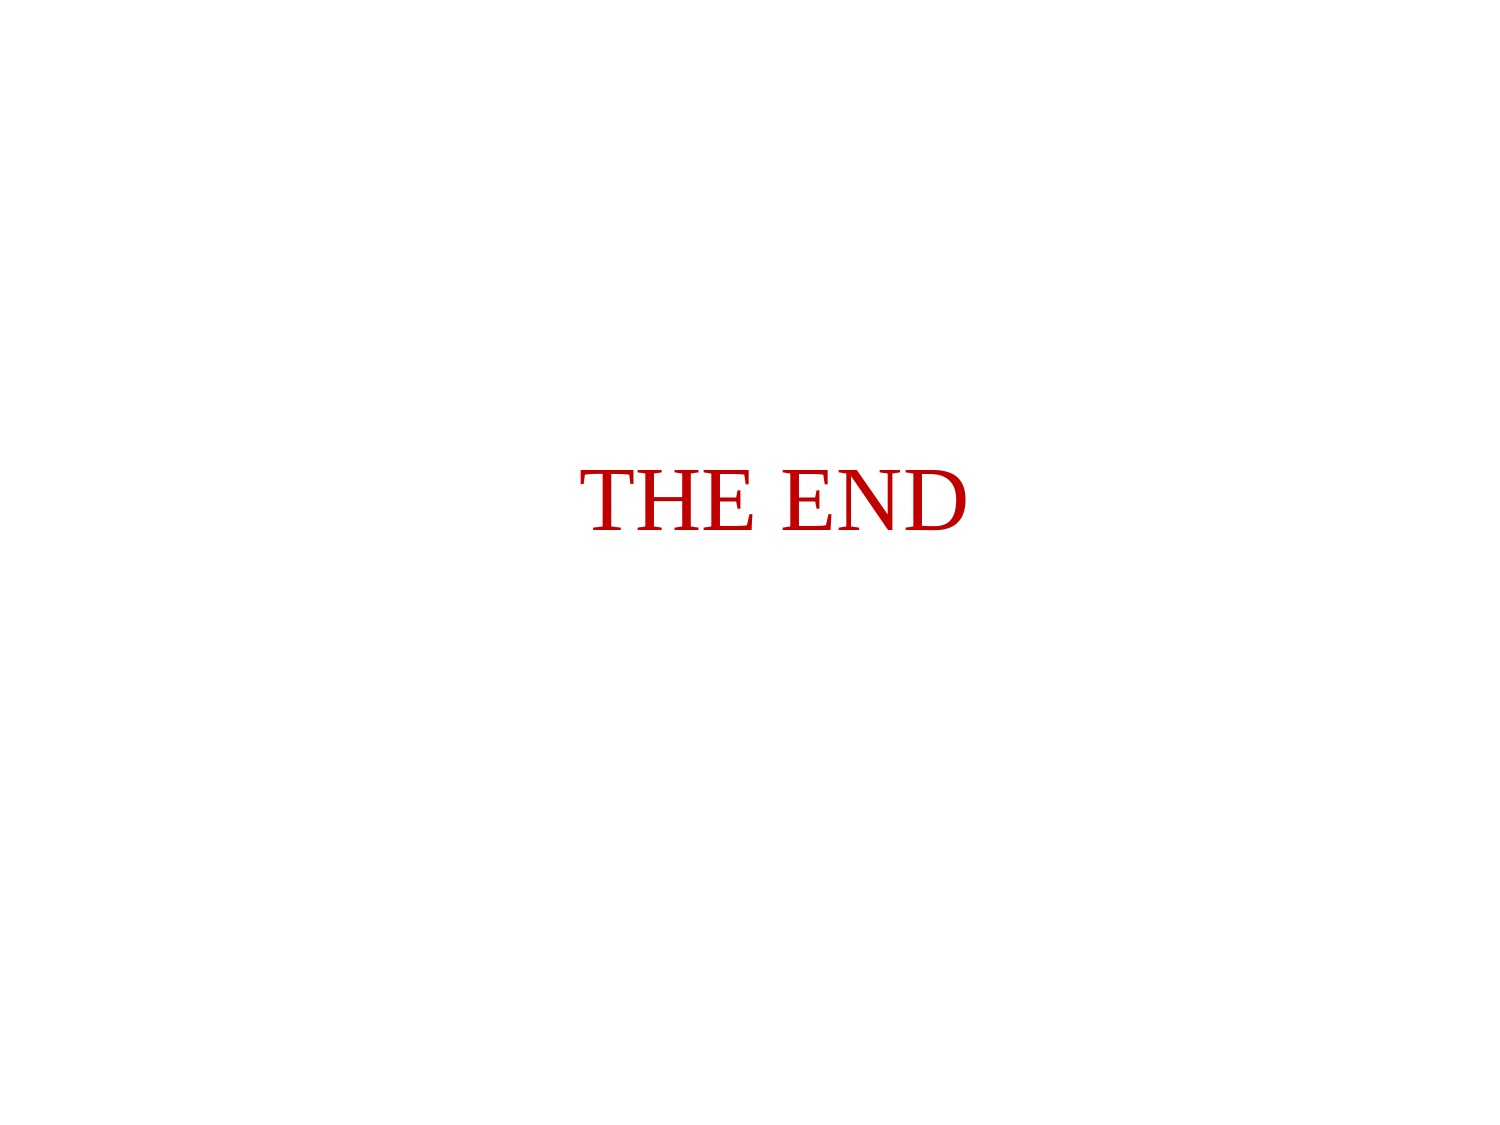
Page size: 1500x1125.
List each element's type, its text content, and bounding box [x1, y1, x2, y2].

title THE END [99, 399, 1450, 588]
